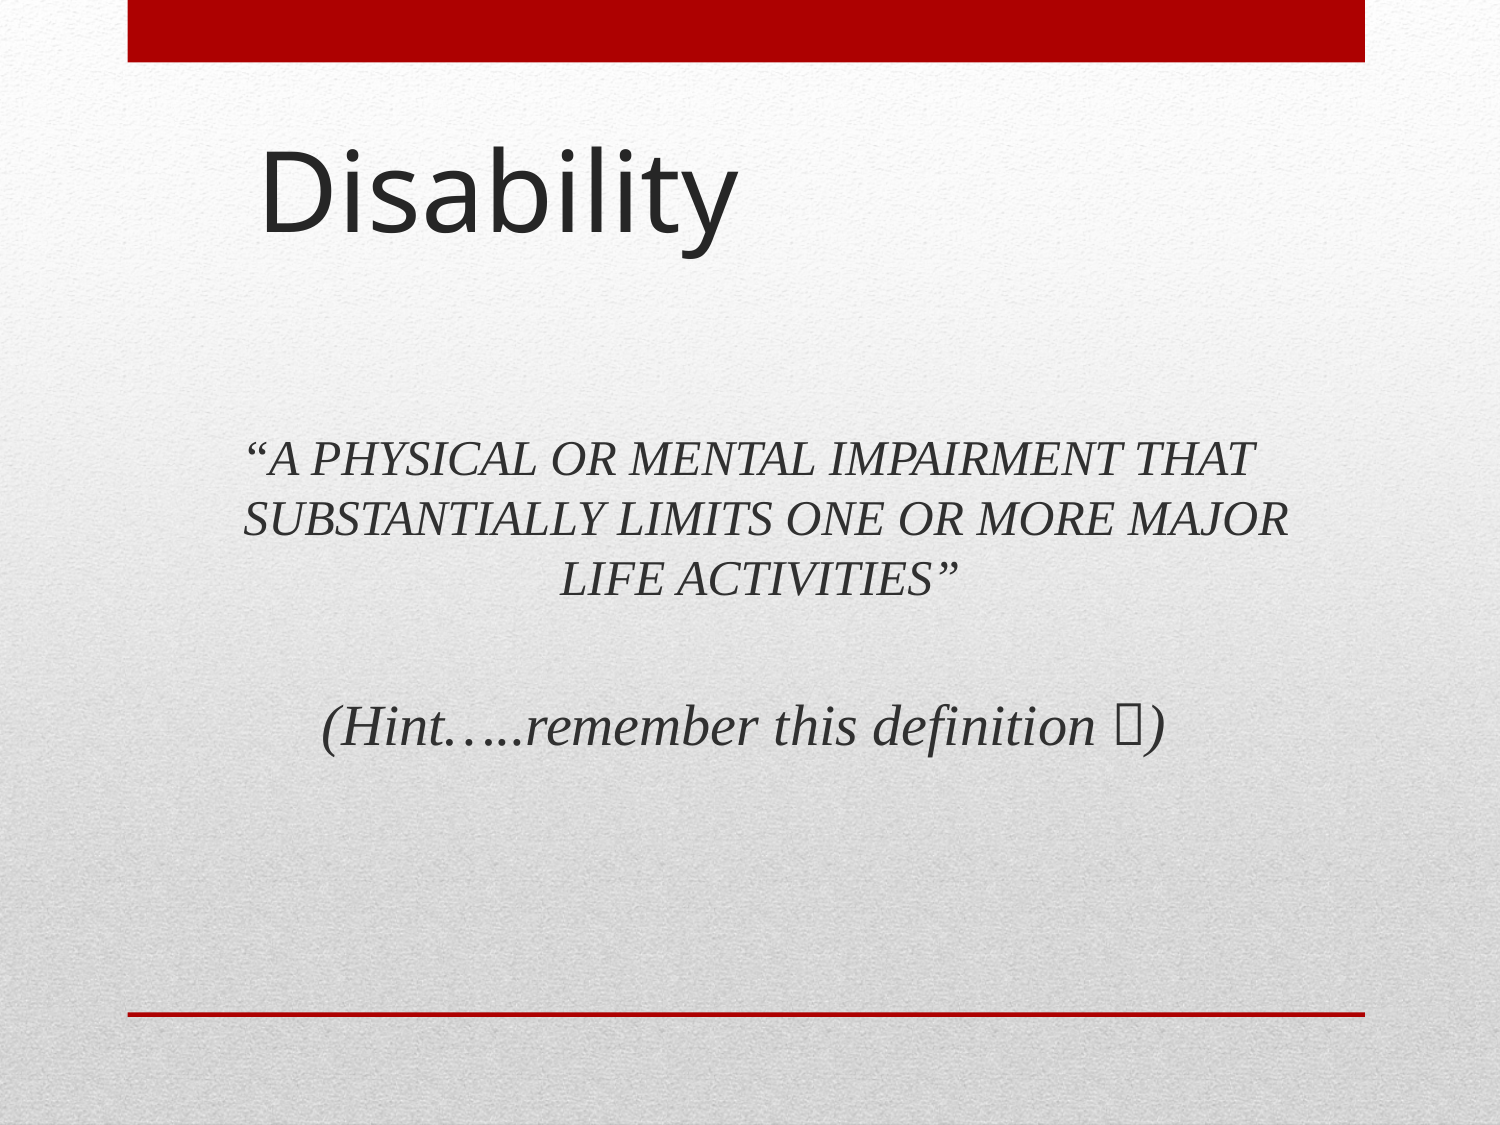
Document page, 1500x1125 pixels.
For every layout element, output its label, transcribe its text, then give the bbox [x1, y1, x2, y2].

list “A PHYSICAL OR MENTAL IMPAIRMENT THAT SUBSTANTIALLY LIMITS ONE OR MORE MAJOR LIFE ACTIVITIES” (Hint…..remember this definition ) [125, 237, 1363, 875]
title Disability [212, 0, 1325, 237]
